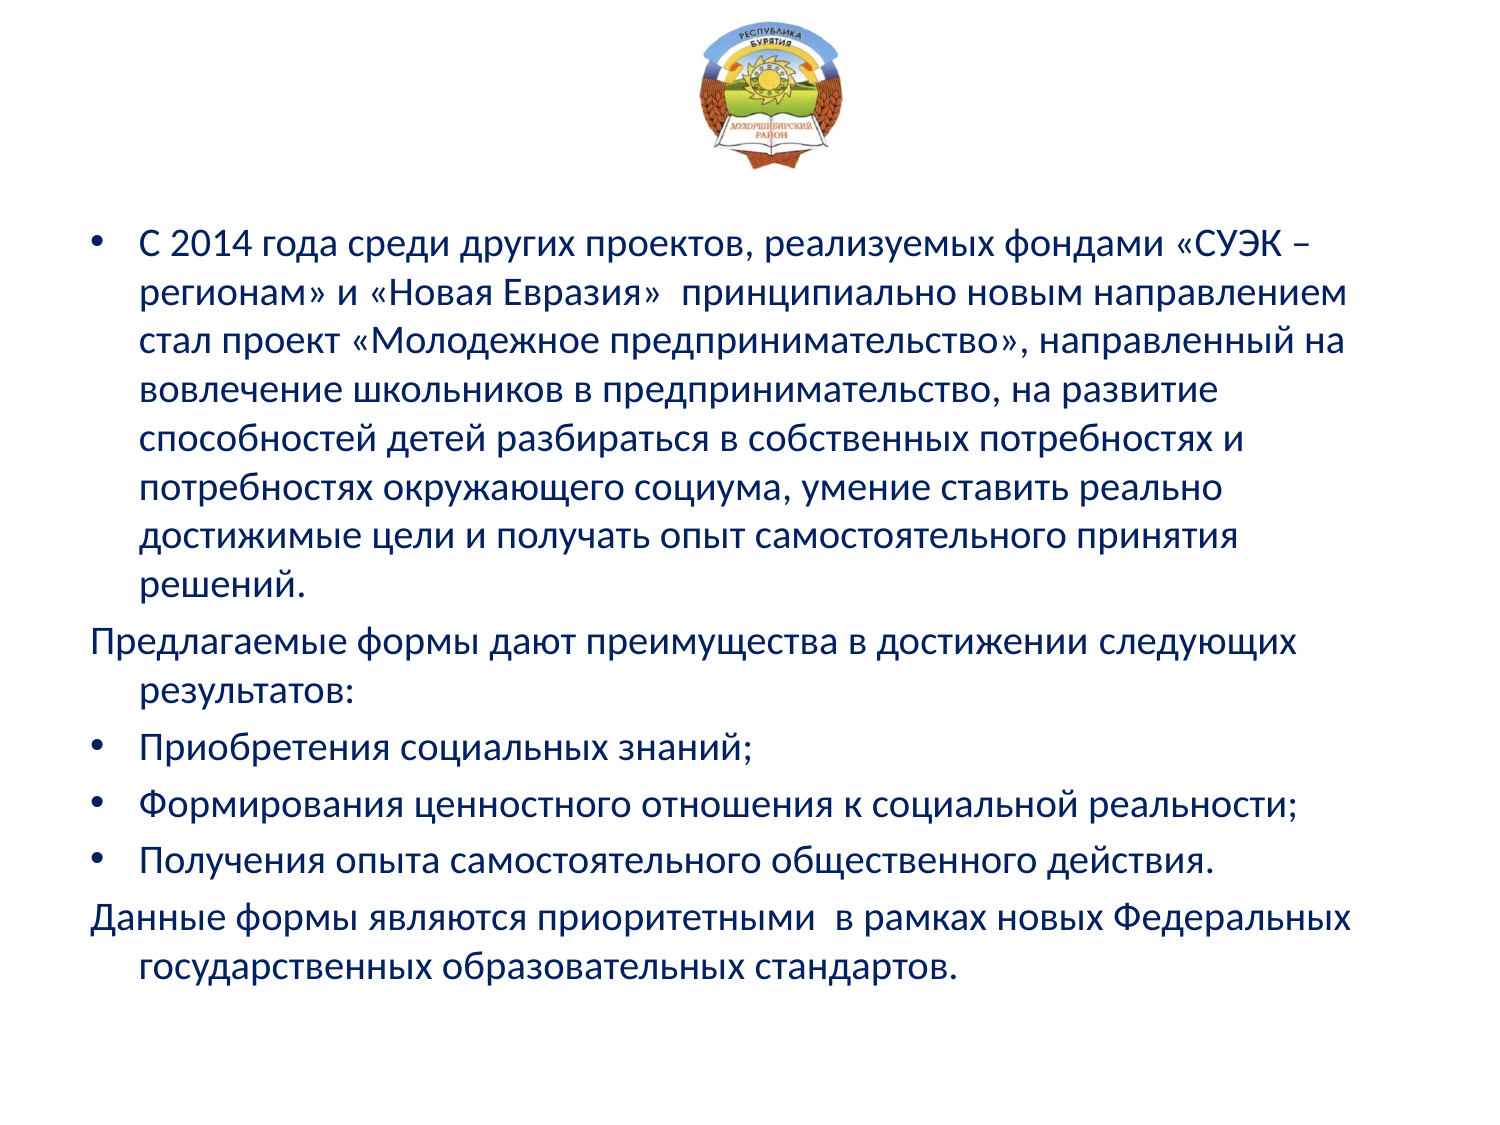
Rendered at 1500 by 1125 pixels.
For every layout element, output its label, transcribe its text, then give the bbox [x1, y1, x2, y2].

picture [690, 18, 849, 177]
list С 2014 года среди других проектов, реализуемых фондами «СУЭК – регионам» и «Новая Евразия» принципиально новым направлением стал проект «Молодежное предпринимательство», направленный на вовлечение школьников в предпринимательство, на развитие способностей детей разбираться в собственных потребностях и потребностях окружающего социума, умение ставить реально достижимые цели и получать опыт самостоятельного принятия решений. Предлагаемые формы дают преимущества в достижении cледующих результатов: Приобретения социальных знаний; Формирования ценностного отношения к социальной реальности; Получения опыта самостоятельного общественного действия. Данные формы являются приоритетными в рамках новых Федеральных государственных образовательных стандартов. [75, 208, 1425, 1005]
